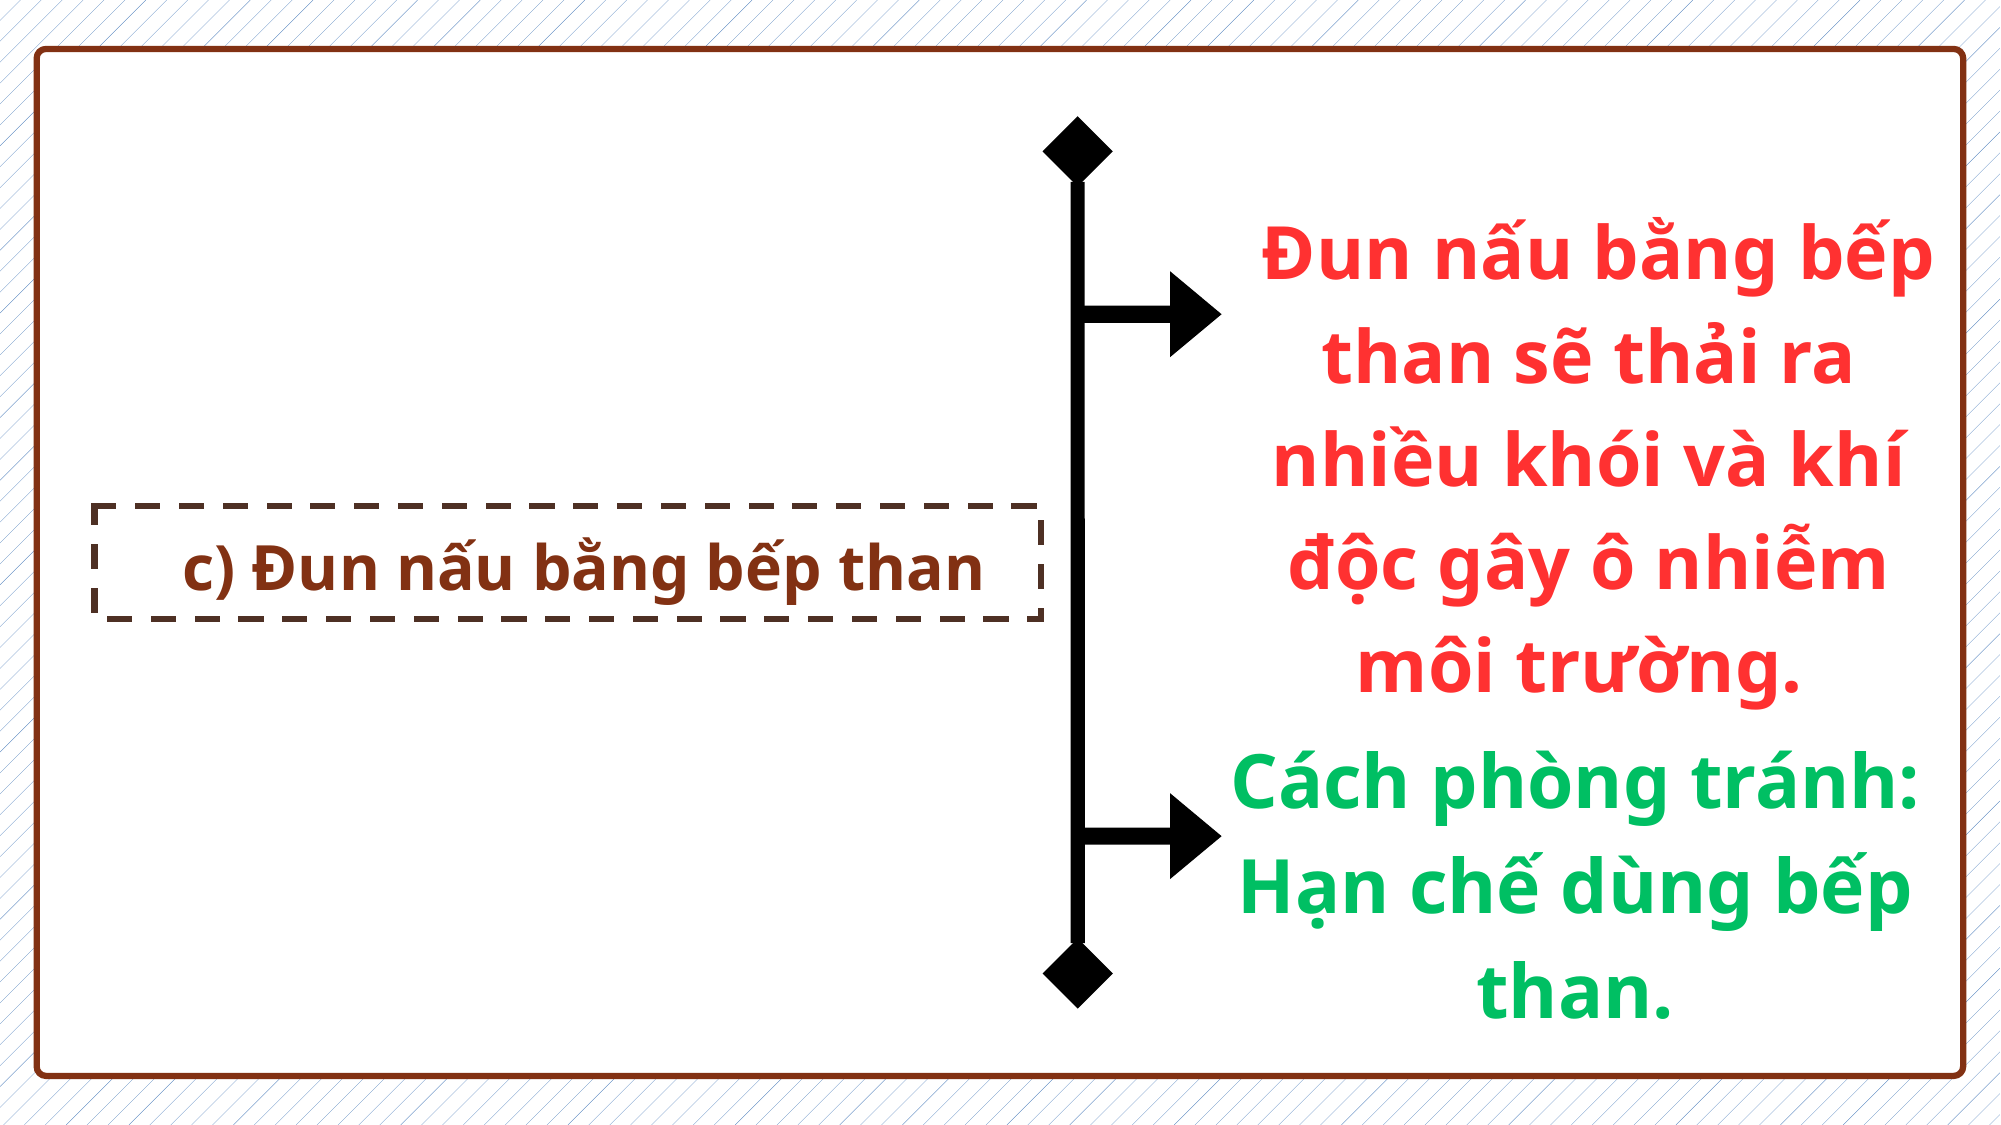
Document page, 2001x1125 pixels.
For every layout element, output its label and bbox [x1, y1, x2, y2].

text_box [36, 48, 1964, 1077]
text_box [0, 0, 2000, 1125]
text_box [94, 505, 1042, 620]
